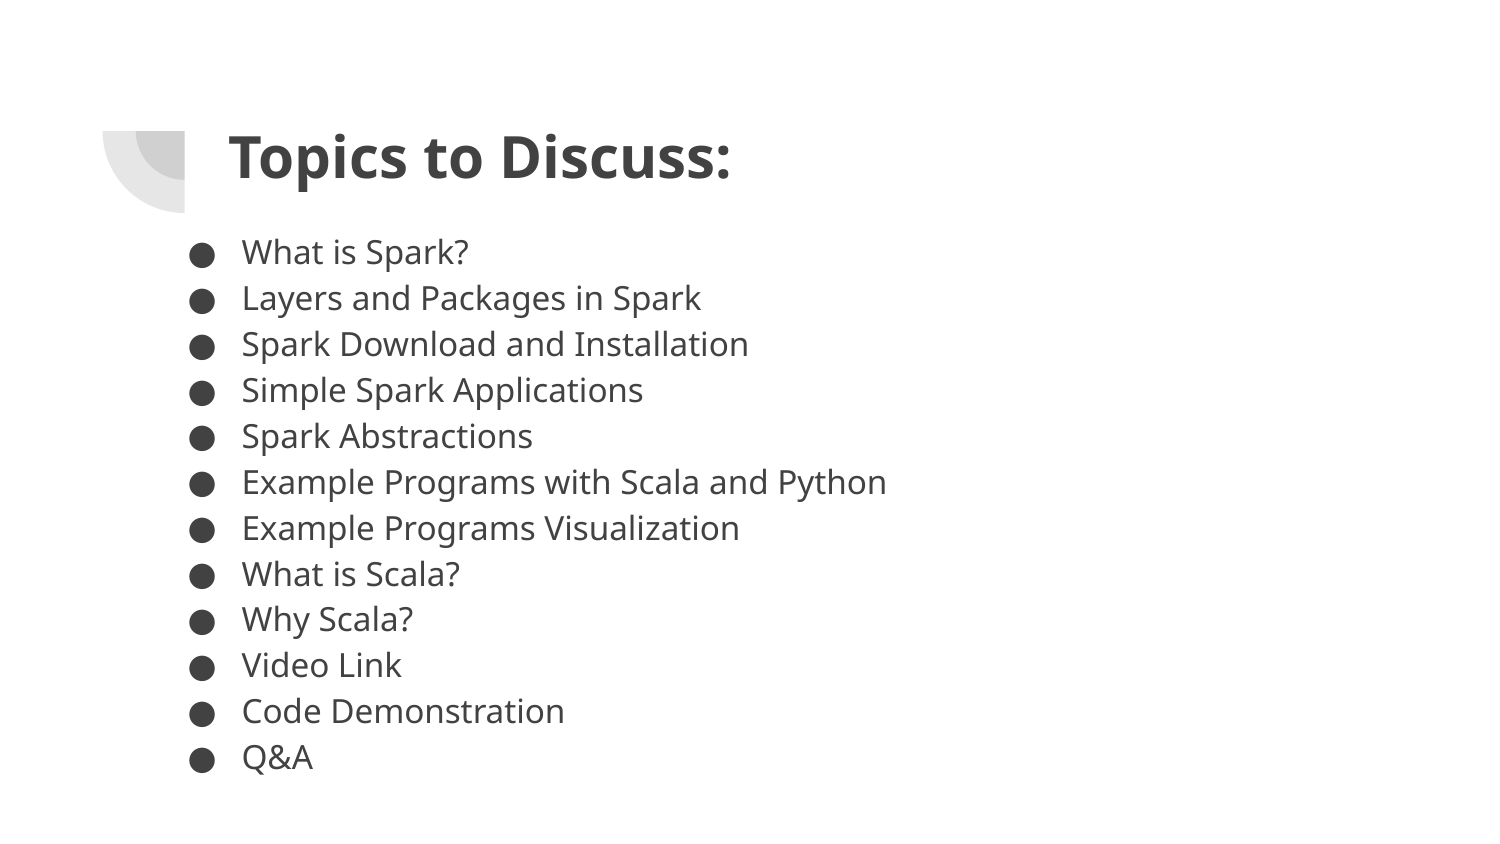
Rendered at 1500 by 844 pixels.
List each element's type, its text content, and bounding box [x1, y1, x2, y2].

list What is Spark? Layers and Packages in Spark Spark Download and Installation Simple Spark Applications Spark Abstractions Example Programs with Scala and Python Example Programs Visualization What is Scala? Why Scala? Video Link Code Demonstration Q&A [151, 210, 1368, 772]
title Topics to Discuss: [213, 105, 1368, 210]
